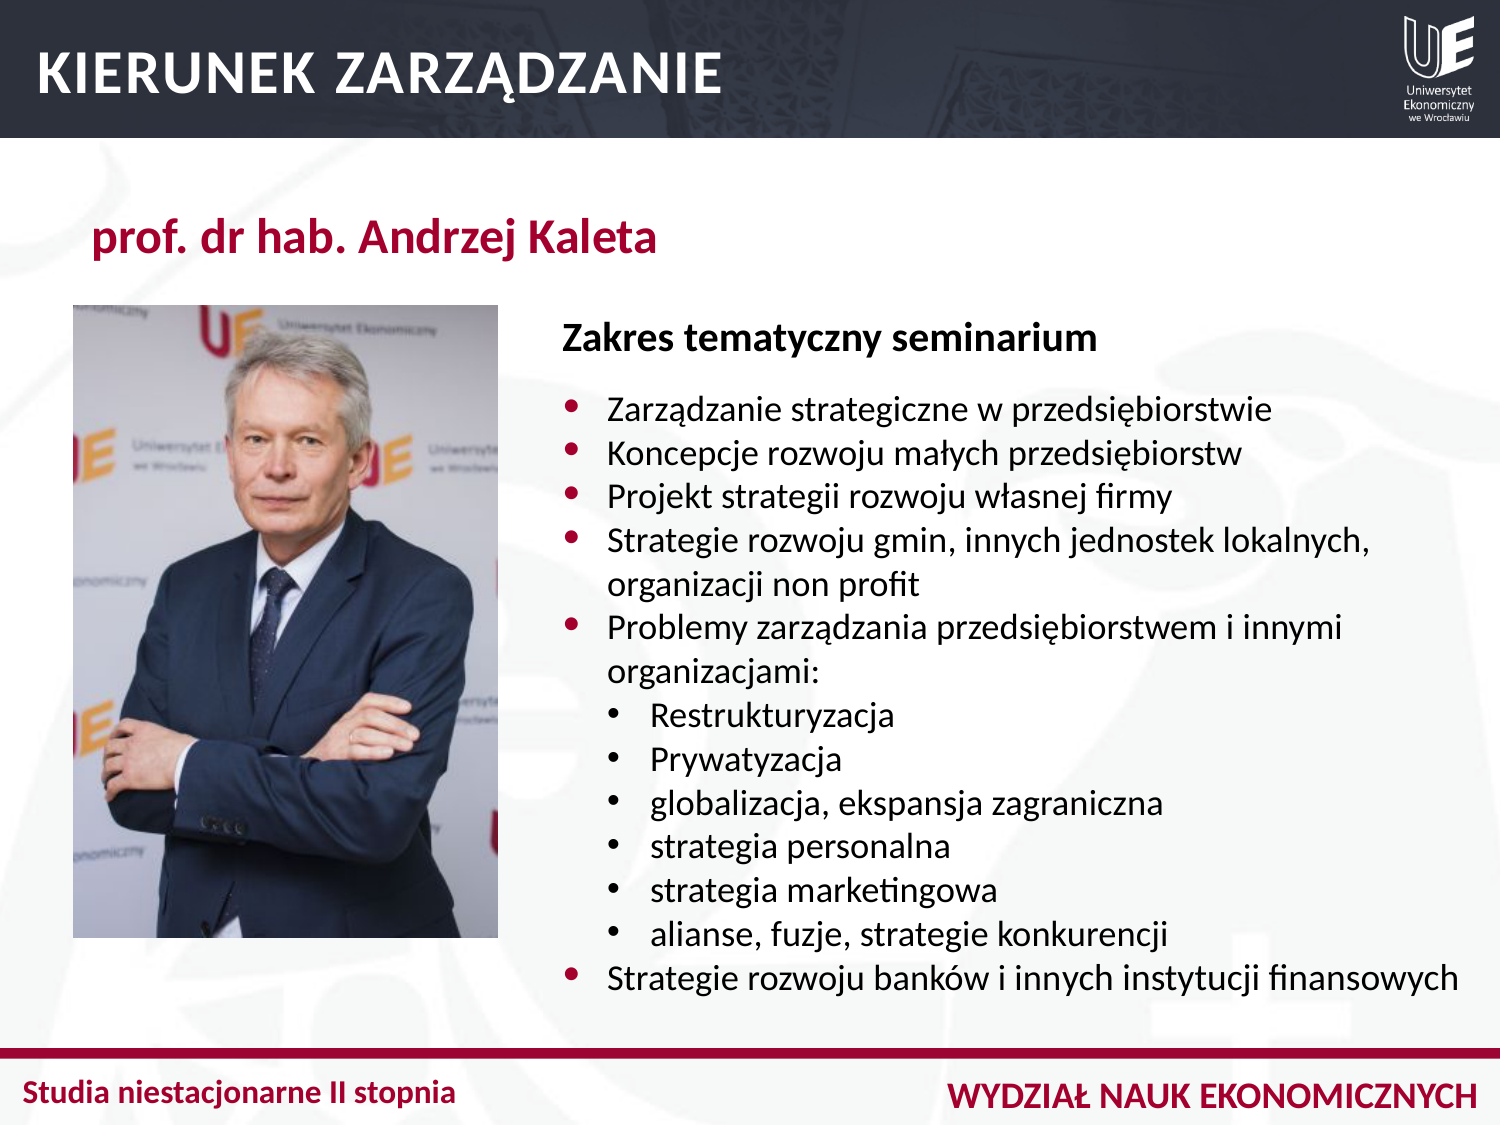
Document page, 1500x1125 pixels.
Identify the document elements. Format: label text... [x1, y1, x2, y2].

picture [0, 138, 1500, 1048]
picture [0, 1059, 1500, 1125]
title KIERUNEK ZARZĄDZANIE [22, 8, 1341, 130]
text_box Zakres tematyczny seminarium Zarządzanie strategiczne w przedsiębiorstwie Koncepcje rozwoju małych przedsiębiorstw Projekt strategii rozwoju własnej firmy Strategie rozwoju gmin, innych jednostek lokalnych, organizacji non profit Problemy zarządzania przedsiębiorstwem i innymi organizacjami: Restrukturyzacja Prywatyzacja globalizacja, ekspansja zagraniczna strategia personalna strategia marketingowa alianse, fuzje, strategie konkurencji Strategie rozwoju banków i innych instytucji finansowych [547, 302, 1500, 1059]
picture [1404, 16, 1474, 124]
list prof. dr hab. Andrzej Kaleta [76, 196, 703, 291]
